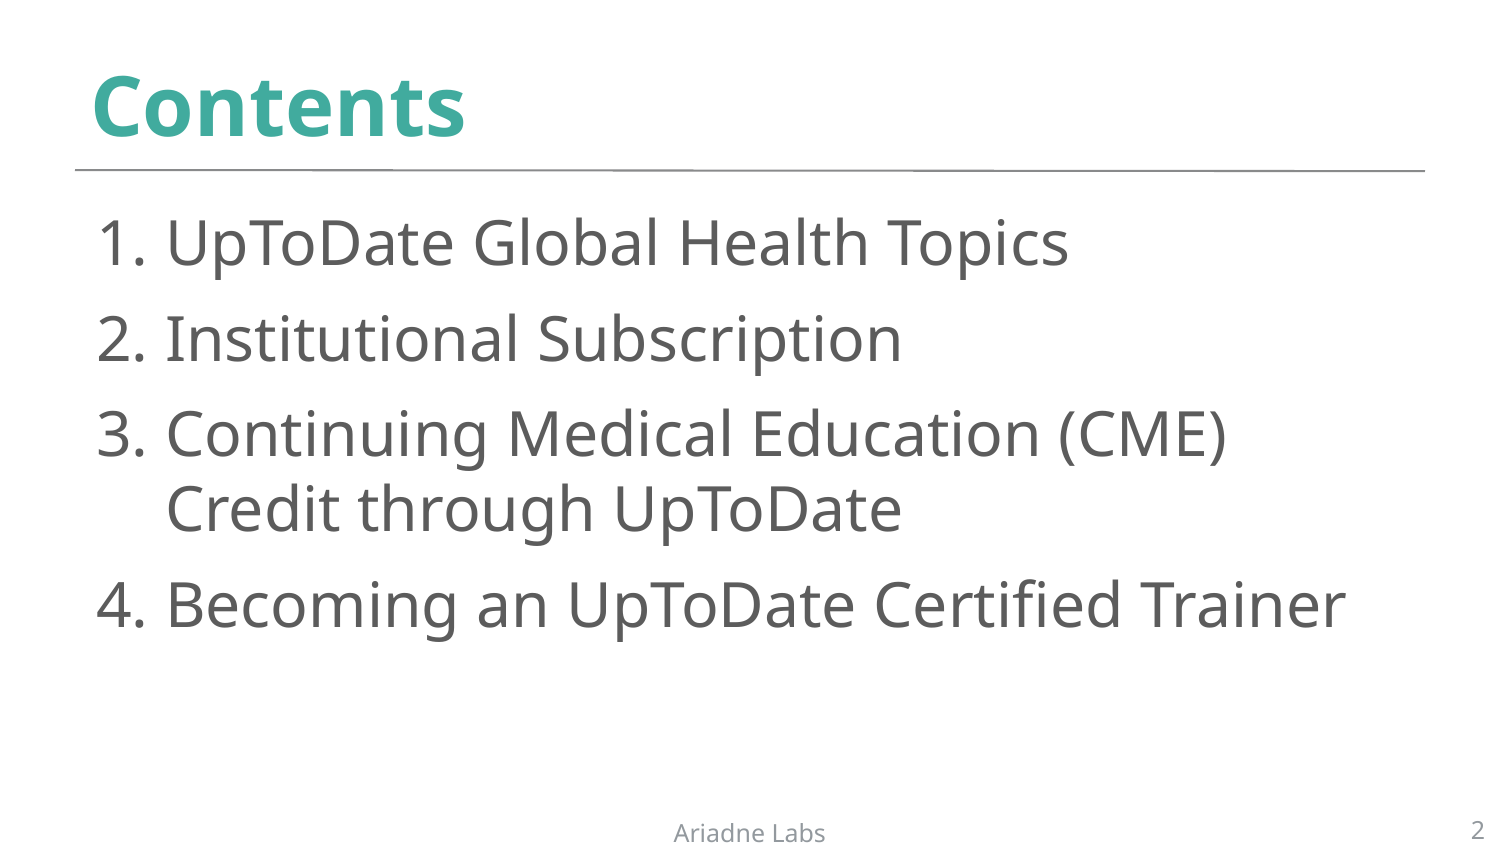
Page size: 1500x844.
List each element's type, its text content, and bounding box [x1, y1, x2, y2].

list UpToDate Global Health Topics Institutional Subscription Continuing Medical Education (CME) Credit through UpToDate Becoming an UpToDate Certified Trainer [75, 187, 1425, 748]
title Contents [75, 33, 1425, 169]
slide_number ‹#› [1149, 820, 1500, 843]
